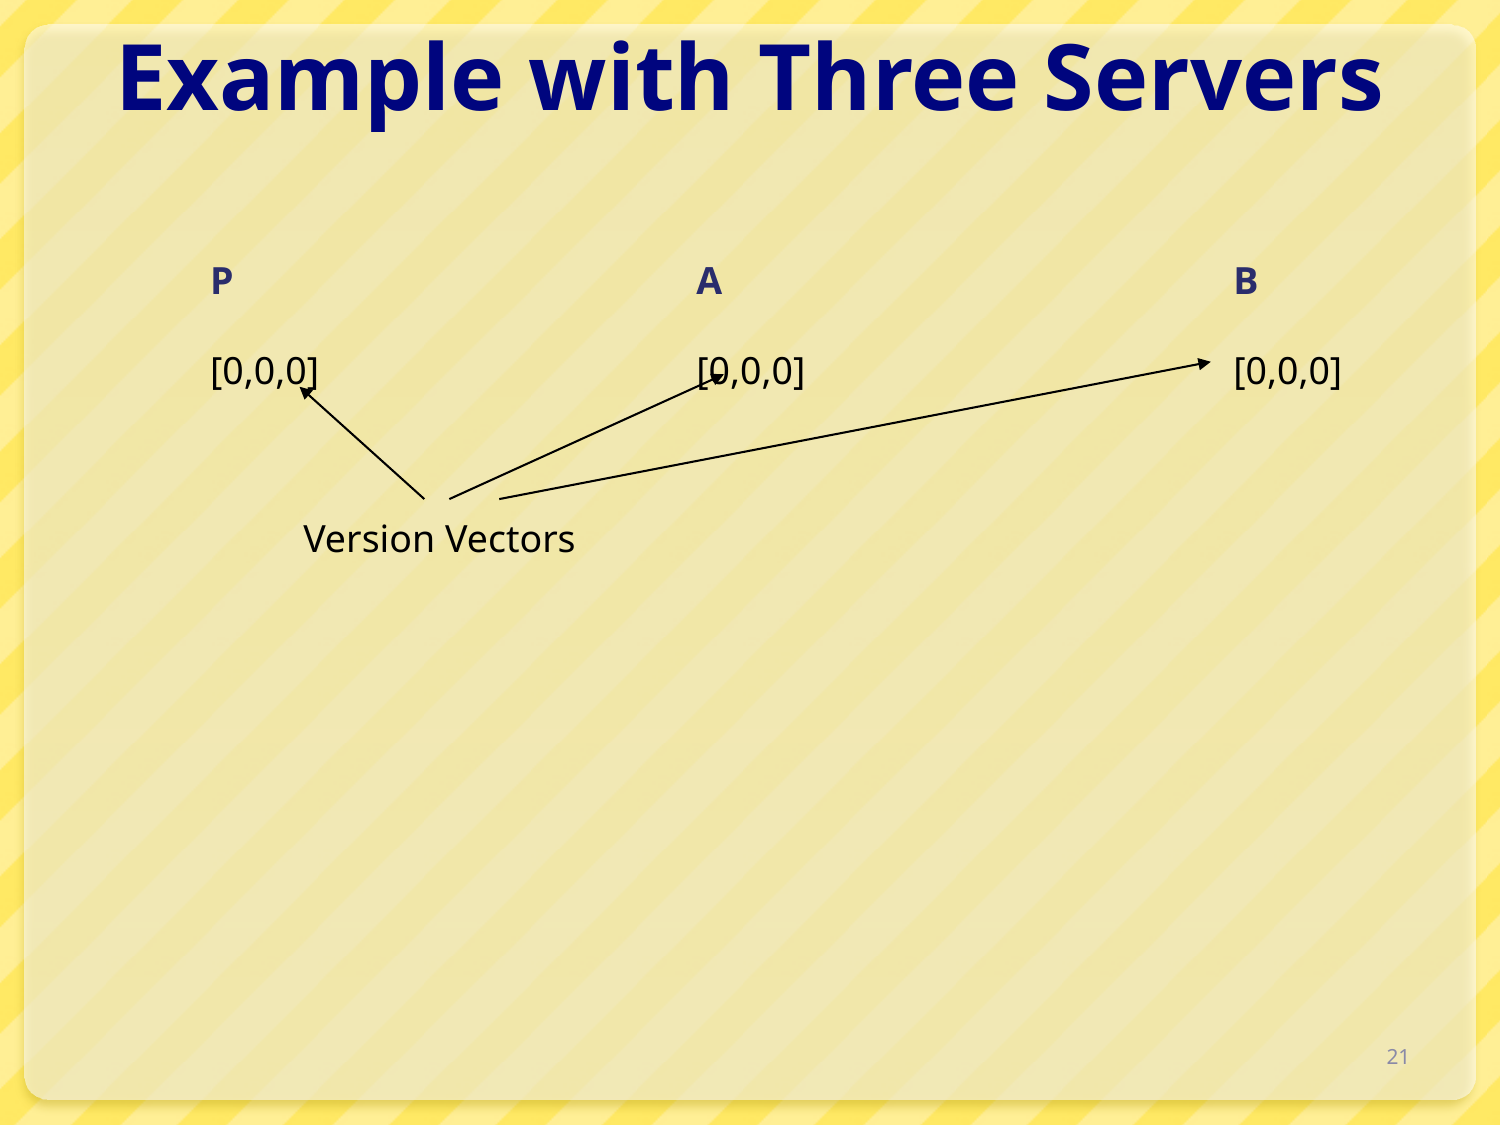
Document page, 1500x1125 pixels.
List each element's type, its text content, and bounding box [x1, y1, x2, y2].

slide_number 21 [1074, 1019, 1425, 1080]
text_box [299, 386, 425, 500]
text_box A [0,0,0] [681, 249, 821, 399]
text_box Version Vectors [288, 507, 592, 568]
text_box P [0,0,0] [195, 249, 335, 399]
text_box [499, 358, 1211, 500]
text_box B [0,0,0] [1218, 249, 1358, 399]
text_box [0, 0, 1500, 1125]
text_box [449, 373, 724, 500]
title Example with Three Servers [50, 37, 1450, 213]
